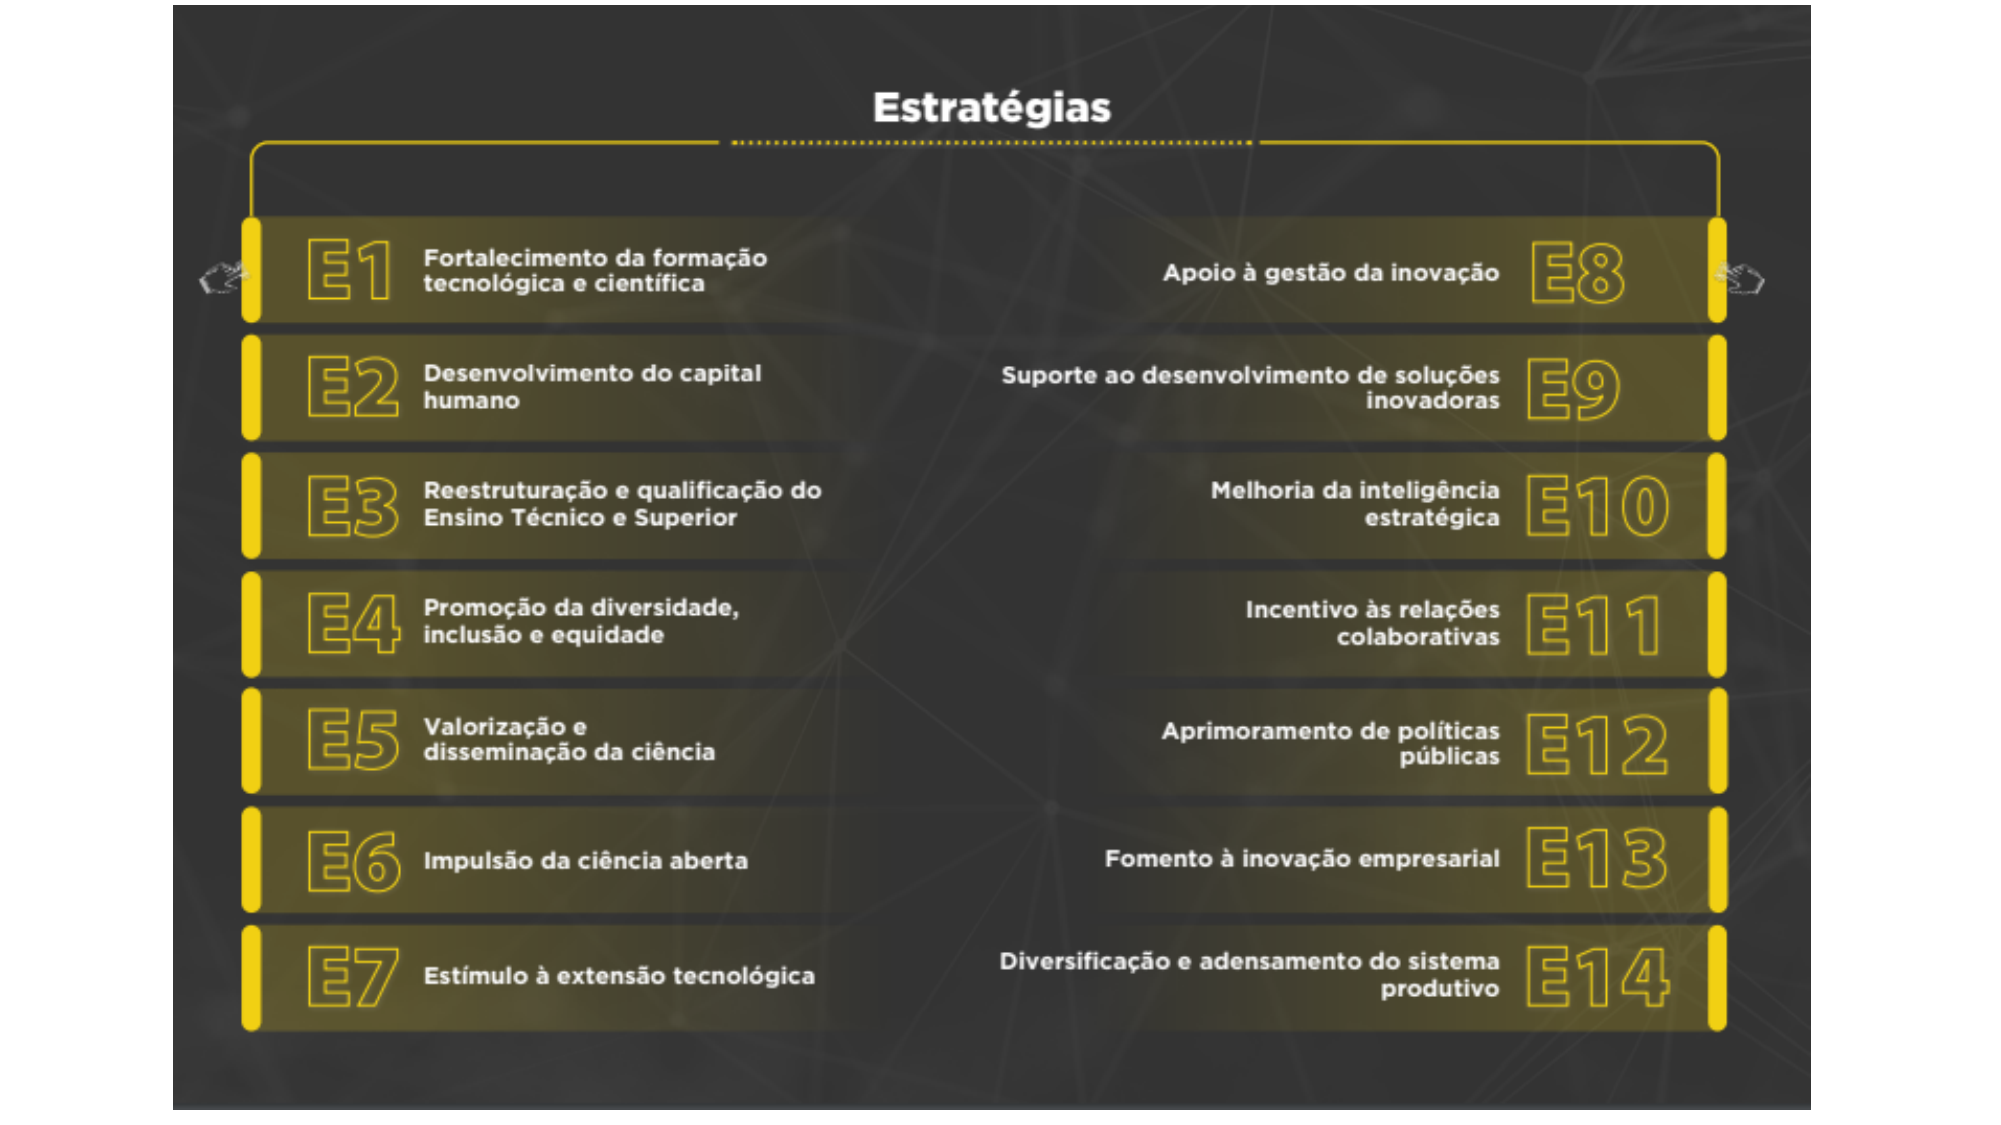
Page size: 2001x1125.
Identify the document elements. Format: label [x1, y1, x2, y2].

picture [173, 5, 1811, 1110]
